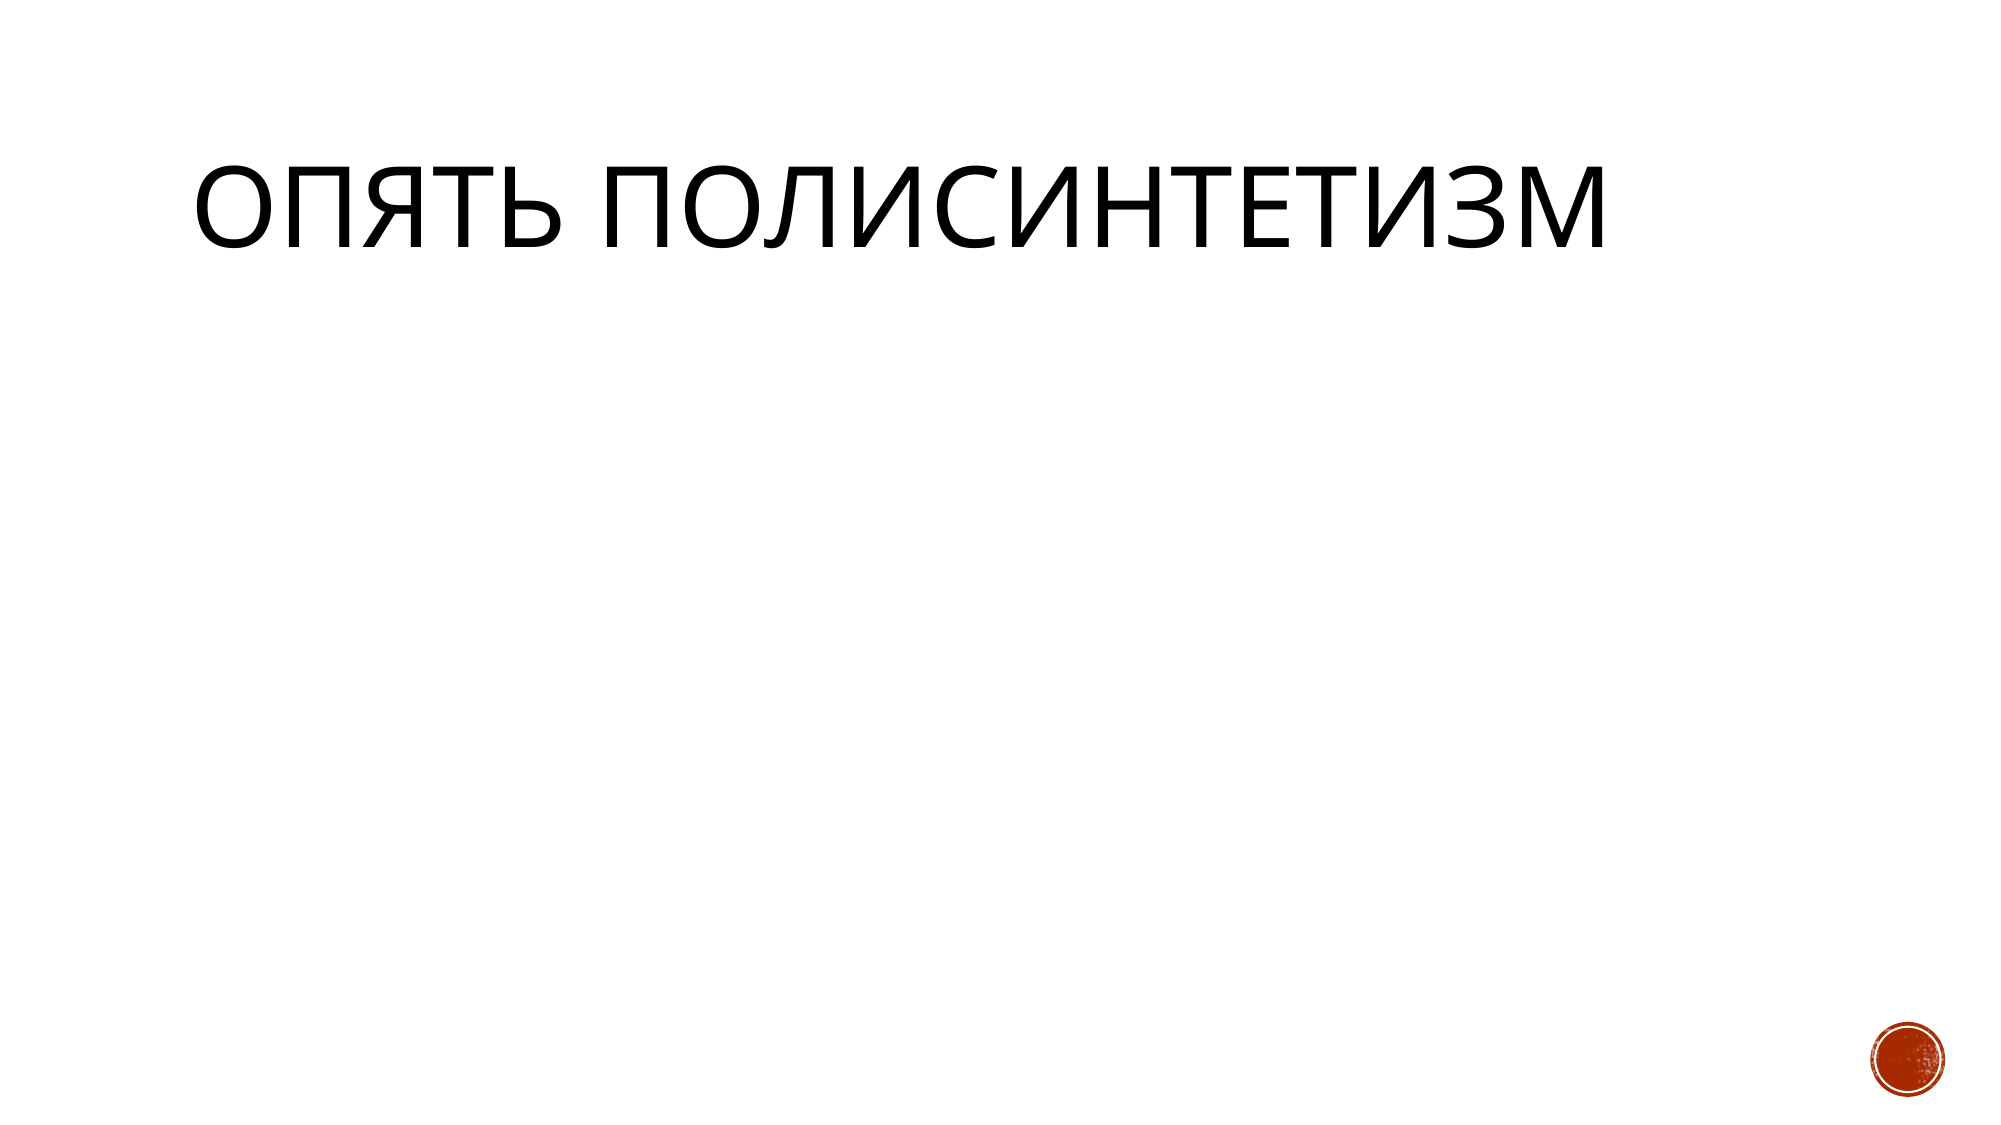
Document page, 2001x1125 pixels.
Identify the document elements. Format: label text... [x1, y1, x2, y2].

title Опять полисинтетизм [175, 79, 1826, 344]
